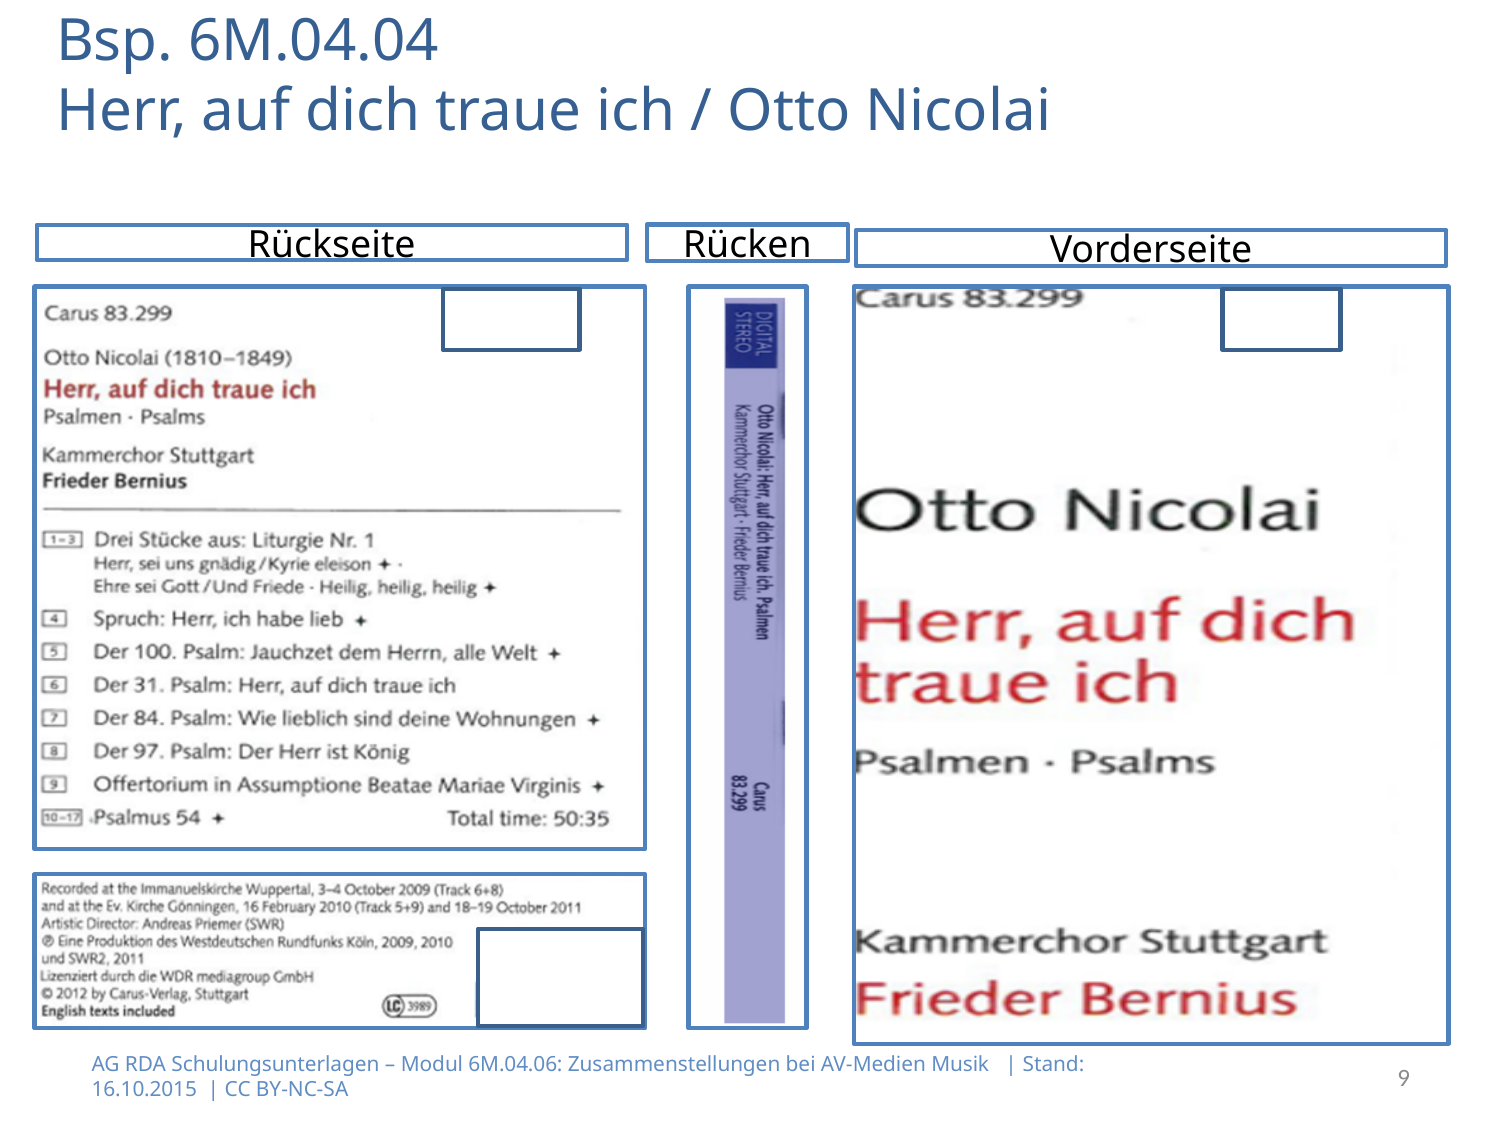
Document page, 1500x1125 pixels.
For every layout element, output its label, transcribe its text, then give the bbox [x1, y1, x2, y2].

text_box Vorderseite [854, 228, 1448, 268]
picture [36, 875, 644, 1027]
title Bsp. 6M.04.04 Herr, auf dich traue ich / Otto Nicolai [41, 30, 1459, 114]
footer AG RDA Schulungsunterlagen – Modul 6M.04.06: Zusammenstellungen bei AV-Medien Musik | Stand: 16.10.2015 | CC BY-NC-SA [76, 1045, 1187, 1106]
picture [36, 288, 1447, 1042]
picture [745, 560, 754, 565]
slide_number 9 [1187, 1049, 1425, 1106]
text_box Rückseite [35, 223, 629, 262]
text_box Rücken [645, 222, 850, 263]
